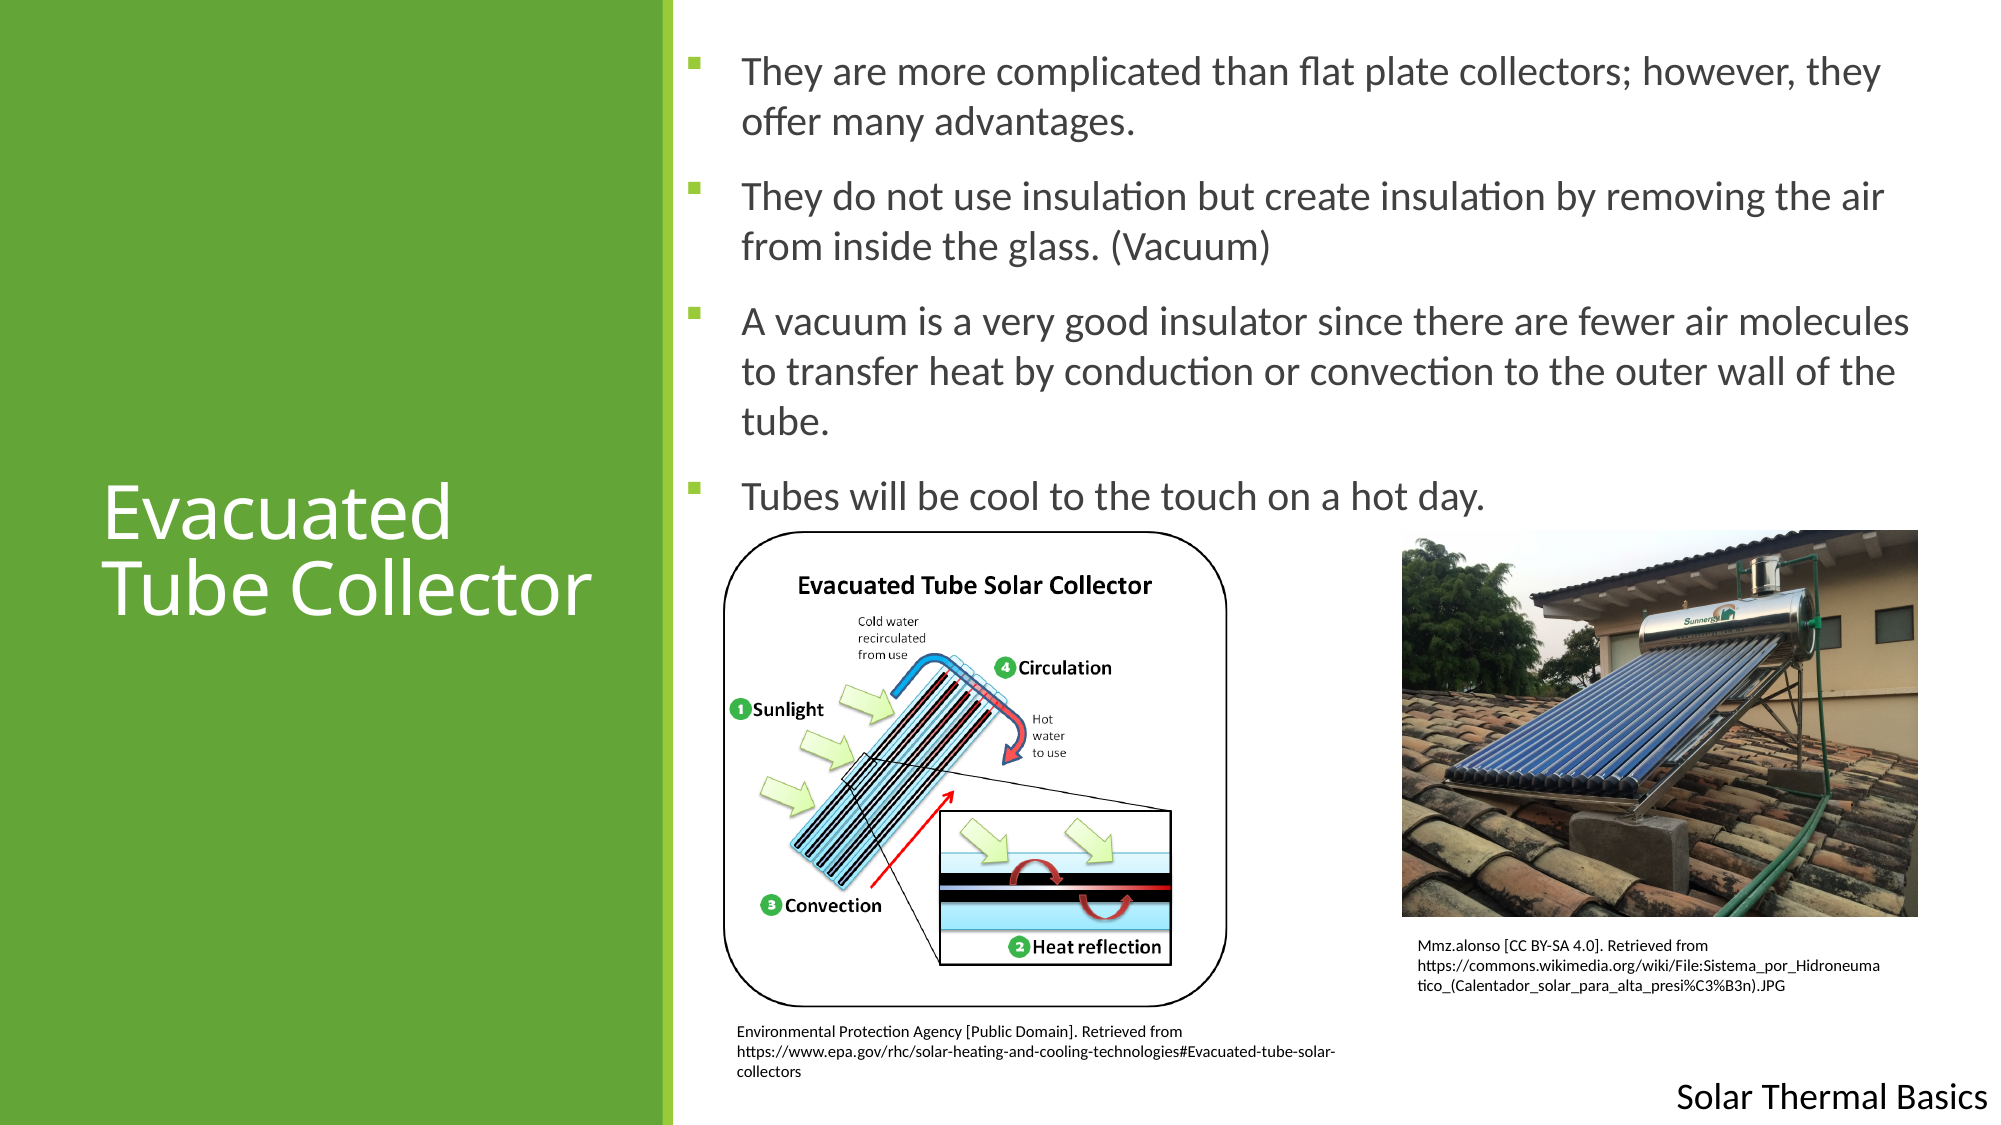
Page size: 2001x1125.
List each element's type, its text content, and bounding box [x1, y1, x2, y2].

picture [721, 530, 1228, 1009]
picture [1402, 530, 1918, 918]
title Evacuated Tube Collector [86, 263, 612, 639]
text_box Mmz.alonso [CC BY-SA 4.0]. Retrieved from https://commons.wikimedia.org/wiki/File:Sistema_por_Hidroneumatico_(Calentador_solar_para_alta_presi%C3%B3n).JPG [1402, 927, 1897, 1002]
text_box Environmental Protection Agency [Public Domain]. Retrieved from https://www.epa.gov/rhc/solar-heating-and-cooling-technologies#Evacuated-tube-solar-collectors [722, 1013, 1363, 1088]
list They are more complicated than flat plate collectors; however, they offer many advantages. They do not use insulation but create insulation by removing the air from inside the glass. (Vacuum) A vacuum is a very good insulator since there are fewer air molecules to transfer heat by conduction or convection to the outer wall of the tube. Tubes will be cool to the touch on a hot day. [685, 36, 1918, 1026]
